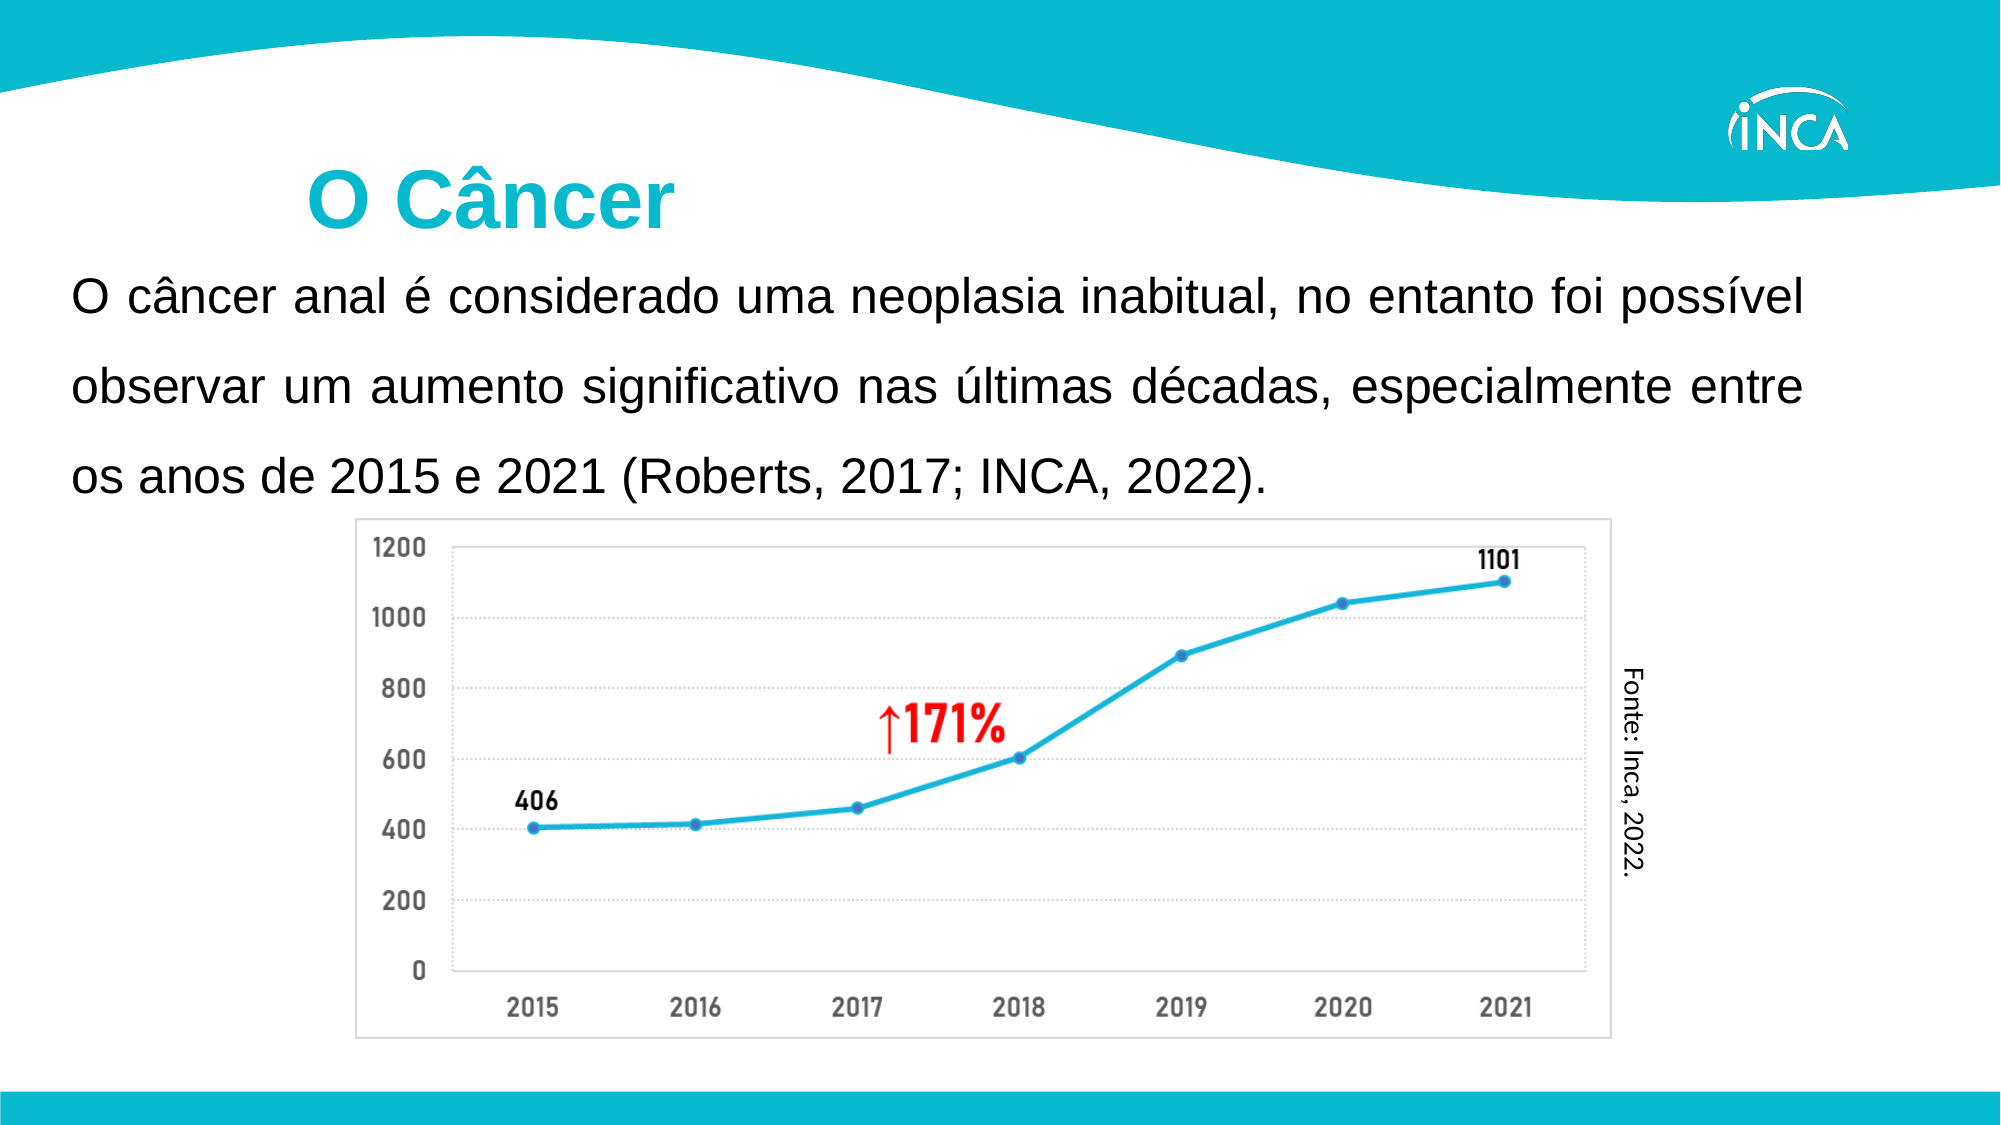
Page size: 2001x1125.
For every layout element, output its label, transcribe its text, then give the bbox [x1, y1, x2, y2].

text_box Fonte: Inca, 2022. [1618, 652, 1669, 940]
picture [1728, 87, 1848, 151]
text_box [0, 1091, 2000, 1125]
picture [354, 517, 1613, 1039]
text_box [0, 0, 2000, 203]
text_box O Câncer [218, 87, 818, 233]
text_box O câncer anal é considerado uma neoplasia inabitual, no entanto foi possível observar um aumento significativo nas últimas décadas, especialmente entre os anos de 2015 e 2021 (Roberts, 2017; INCA, 2022). [71, 233, 1806, 501]
